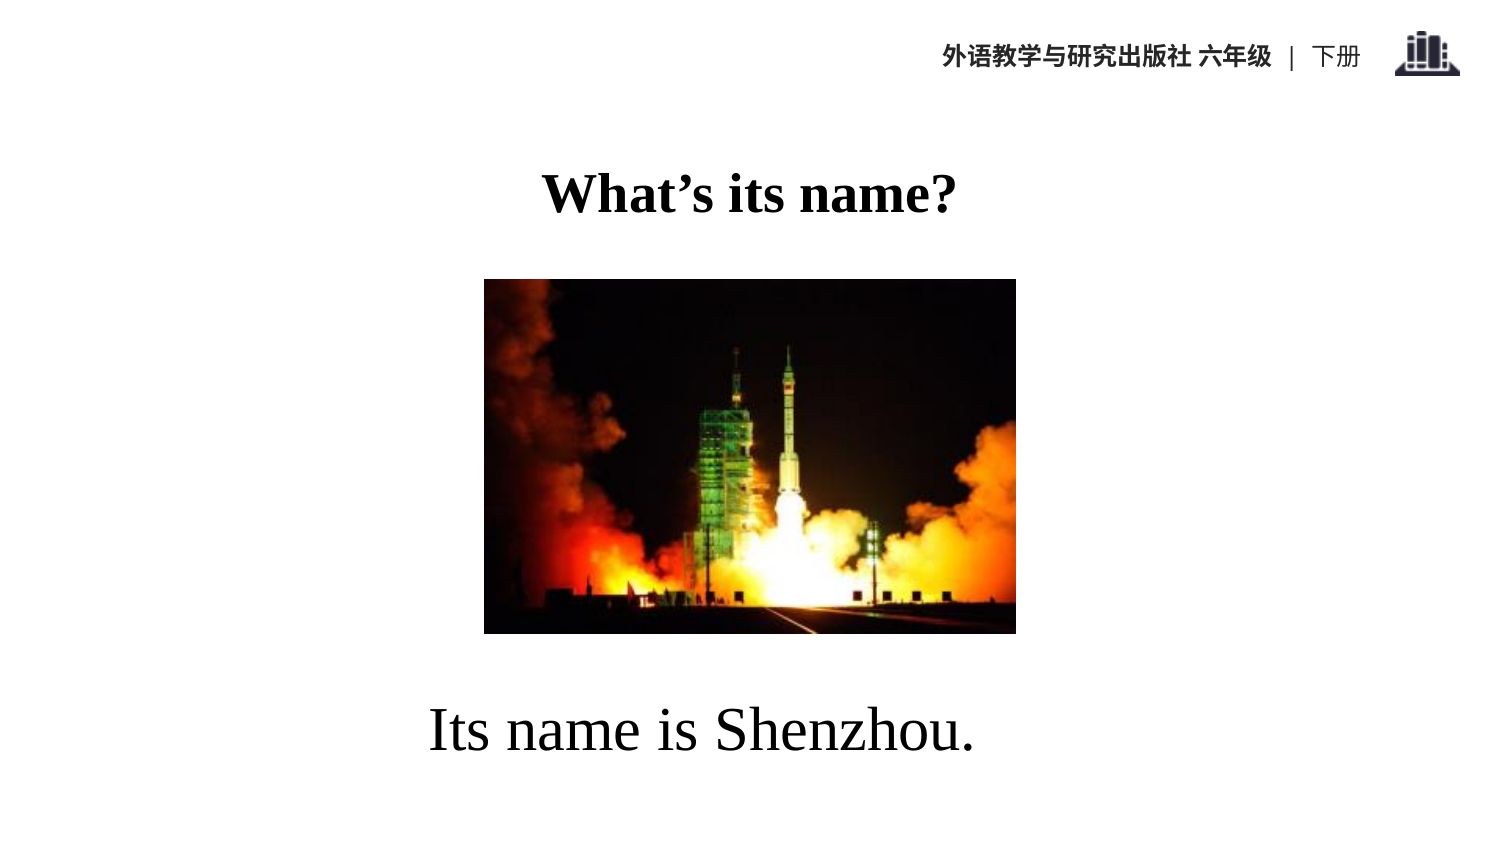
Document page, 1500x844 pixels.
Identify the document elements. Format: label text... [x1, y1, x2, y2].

picture [1395, 31, 1460, 76]
text_box Its name is Shenzhou. [392, 682, 1108, 769]
picture [483, 279, 1016, 634]
text_box What’s its name? [392, 150, 1108, 230]
